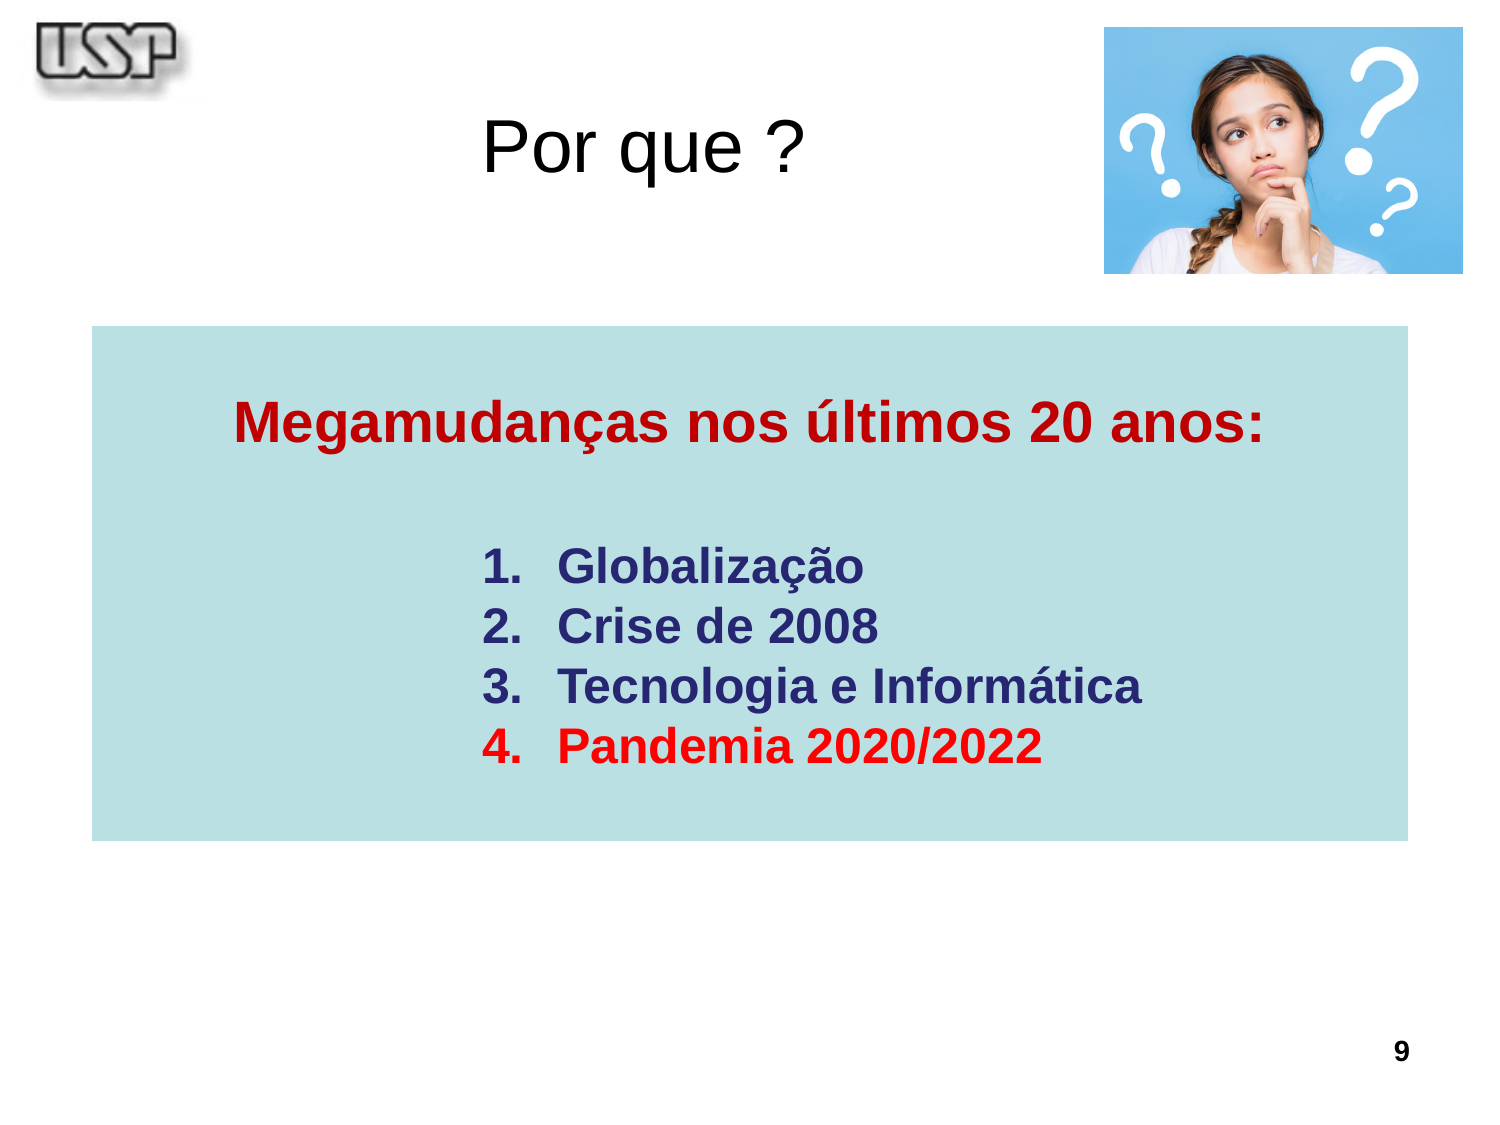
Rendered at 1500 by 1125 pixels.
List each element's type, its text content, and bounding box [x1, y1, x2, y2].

text_box Por que ? [466, 90, 998, 195]
picture [8, 4, 207, 105]
picture [1104, 27, 1464, 274]
text_box Megamudanças nos últimos 20 anos: Globalização Crise de 2008 Tecnologia e Informática Pandemia 2020/2022 [92, 326, 1408, 842]
slide_number 9 [1074, 1024, 1426, 1103]
